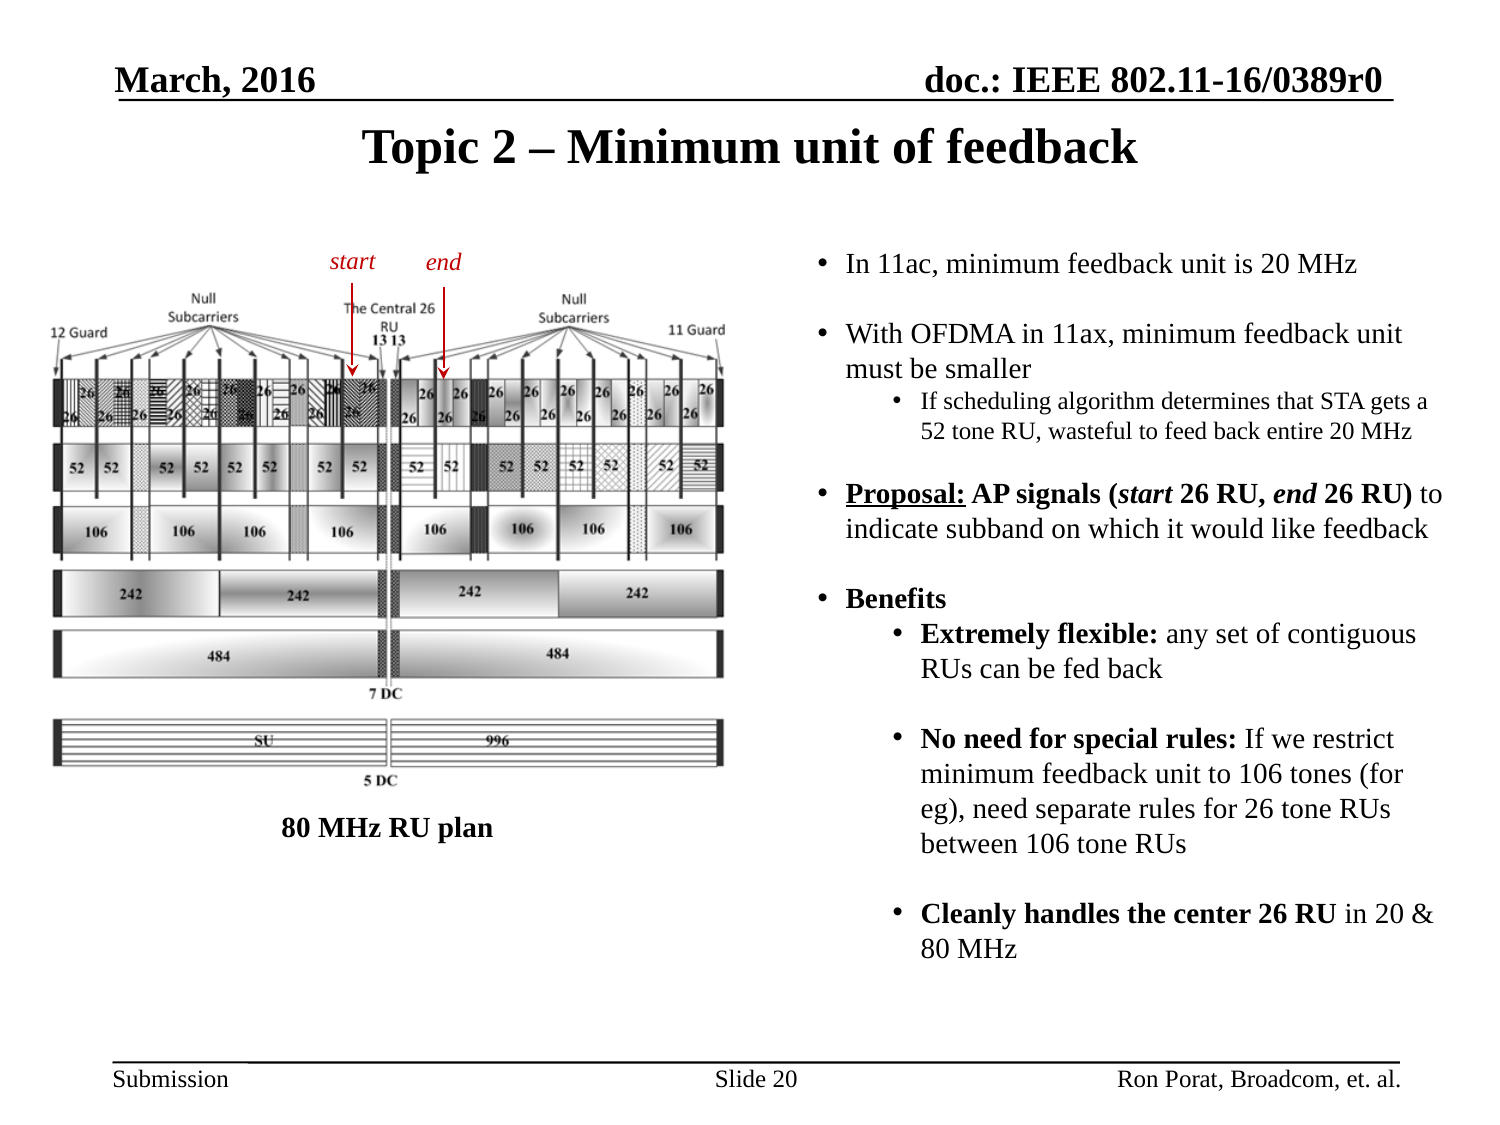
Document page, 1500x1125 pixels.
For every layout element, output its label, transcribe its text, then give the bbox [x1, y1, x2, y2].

text_box In 11ac, minimum feedback unit is 20 MHz With OFDMA in 11ax, minimum feedback unit must be smaller If scheduling algorithm determines that STA gets a 52 tone RU, wasteful to feed back entire 20 MHz Proposal: AP signals (start 26 RU, end 26 RU) to indicate subband on which it would like feedback Benefits Extremely flexible: any set of contiguous RUs can be fed back No need for special rules: If we restrict minimum feedback unit to 106 tones (for eg), need separate rules for 26 tone RUs between 106 tone RUs Cleanly handles the center 26 RU in 20 & 80 MHz [802, 237, 1463, 1107]
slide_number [114, 54, 318, 101]
title Topic 2 – Minimum unit of feedback [112, 112, 1388, 176]
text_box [13, 237, 761, 790]
text_box 80 MHz RU plan [168, 801, 607, 852]
slide_number Slide 20 [712, 1061, 800, 1093]
